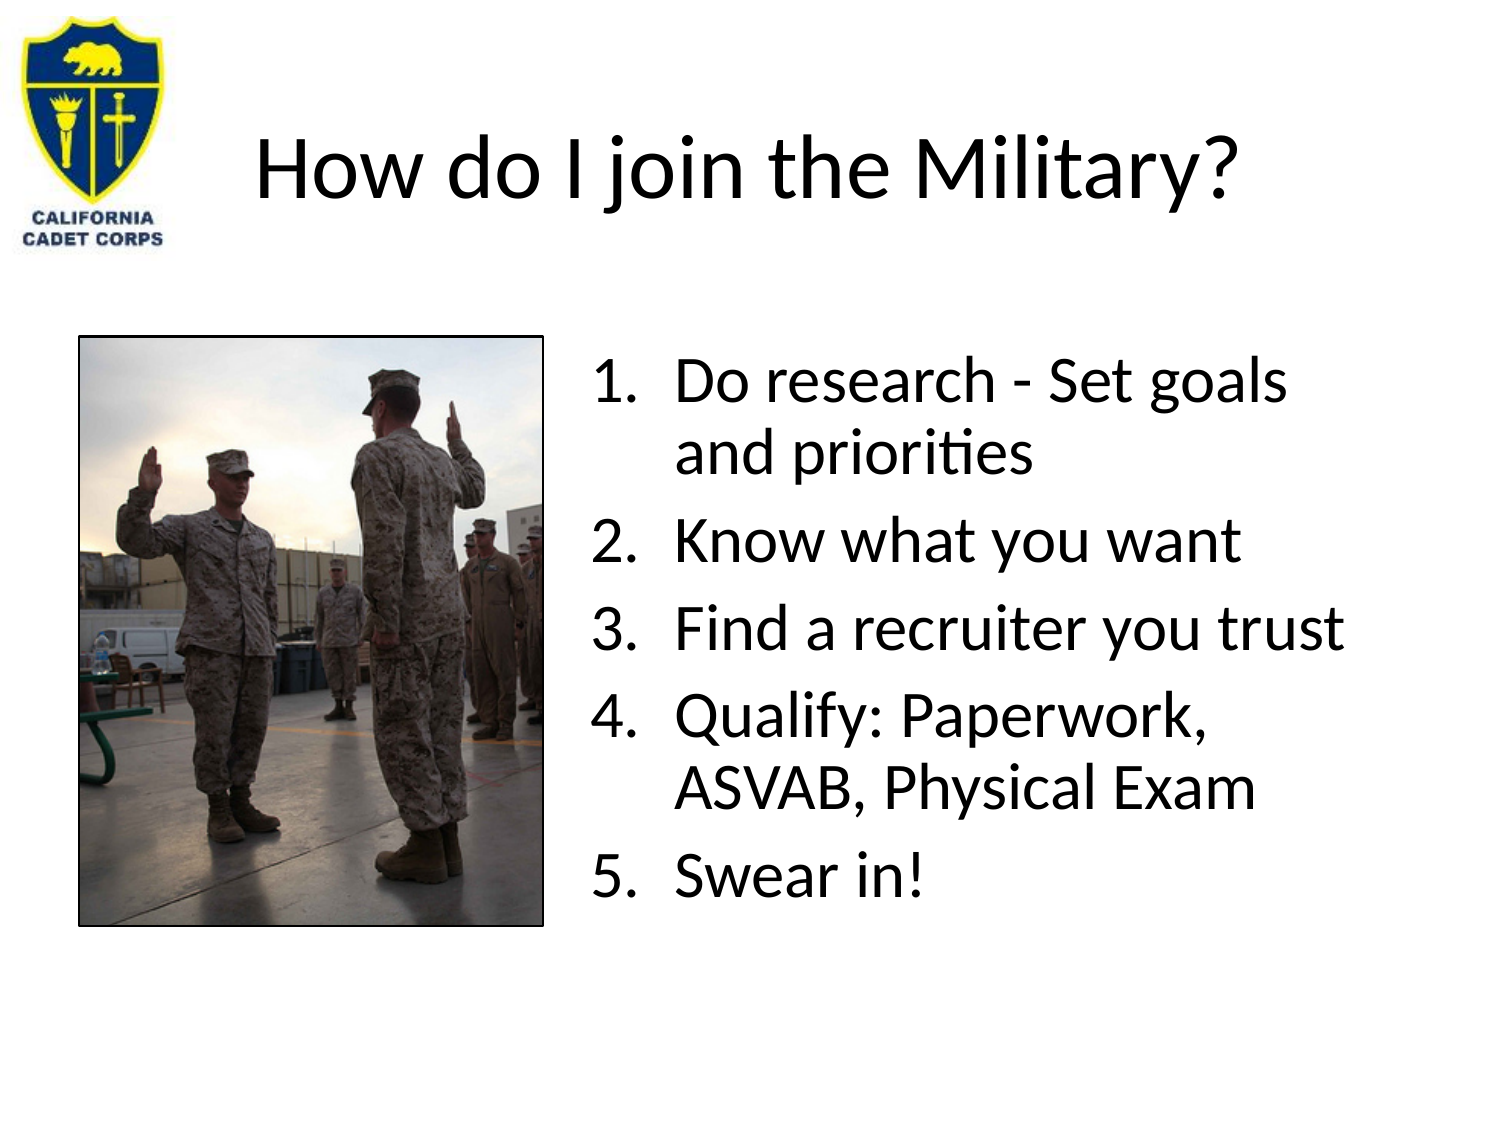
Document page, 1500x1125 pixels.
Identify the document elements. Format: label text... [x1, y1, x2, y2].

title How do I join the Military? [103, 59, 1397, 278]
picture [0, 16, 186, 261]
list Do research - Set goals and priorities Know what you want Find a recruiter you trust Qualify: Paperwork, ASVAB, Physical Exam Swear in! [575, 337, 1393, 989]
picture [79, 337, 542, 926]
